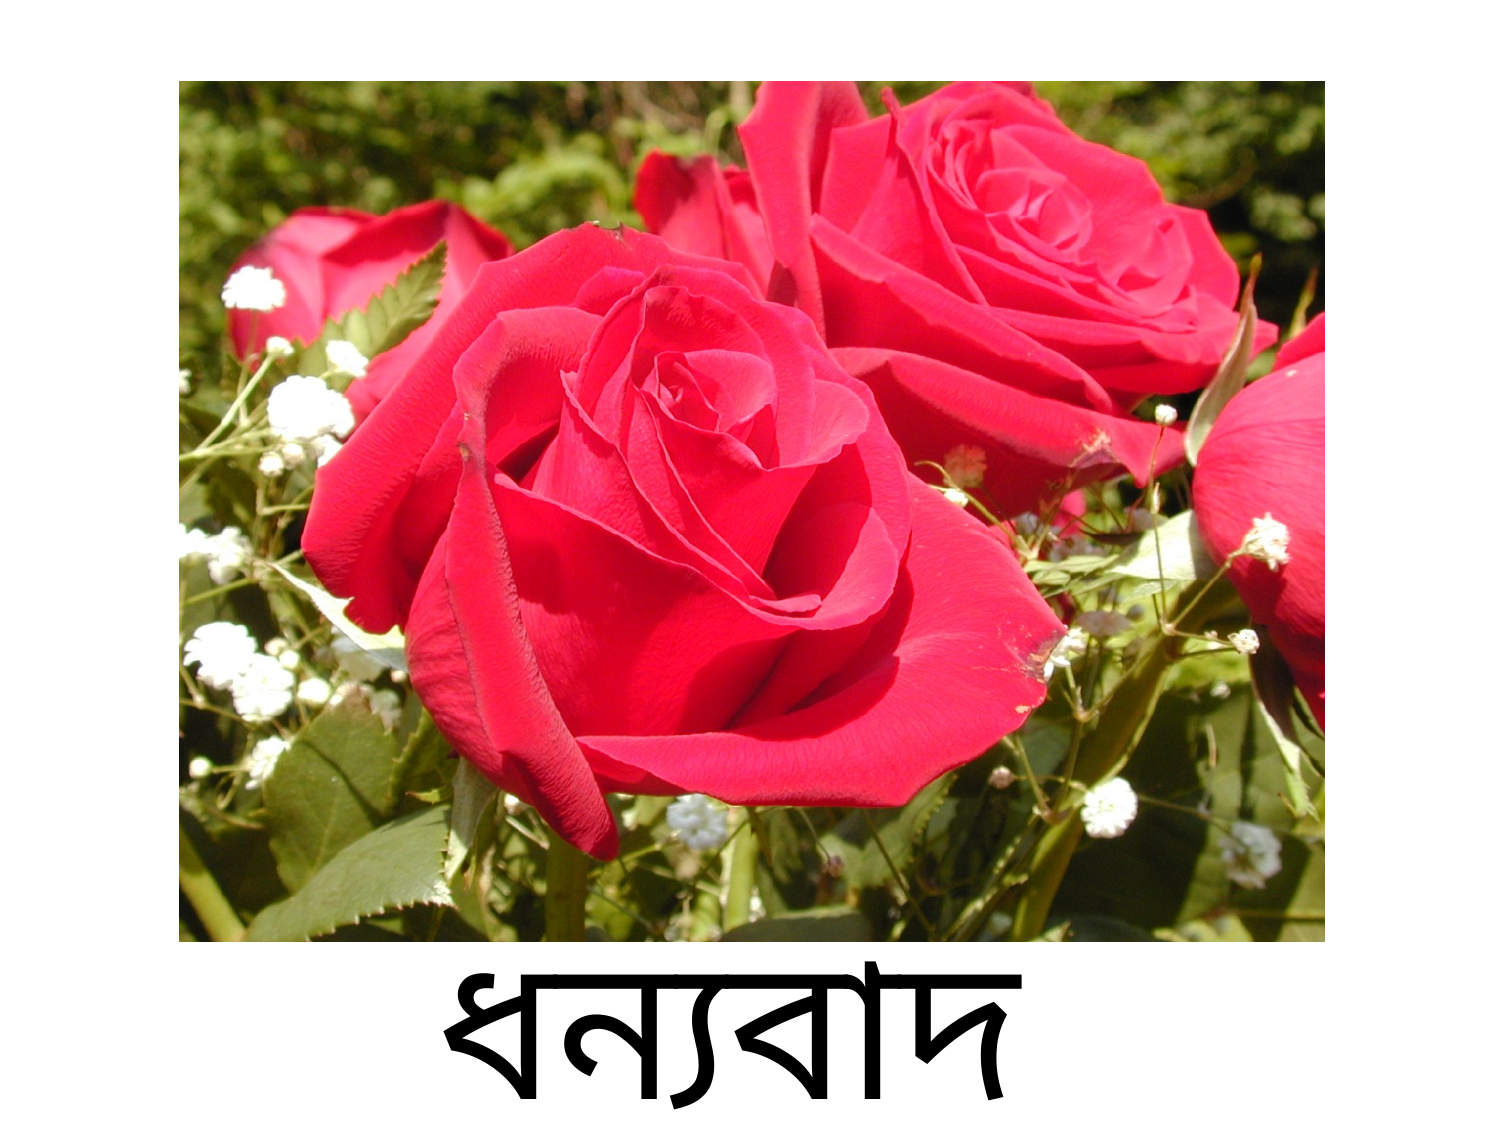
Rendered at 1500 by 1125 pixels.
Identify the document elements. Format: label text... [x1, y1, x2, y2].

text_box ধন্যবাদ [418, 951, 1038, 1125]
picture [178, 81, 1326, 942]
